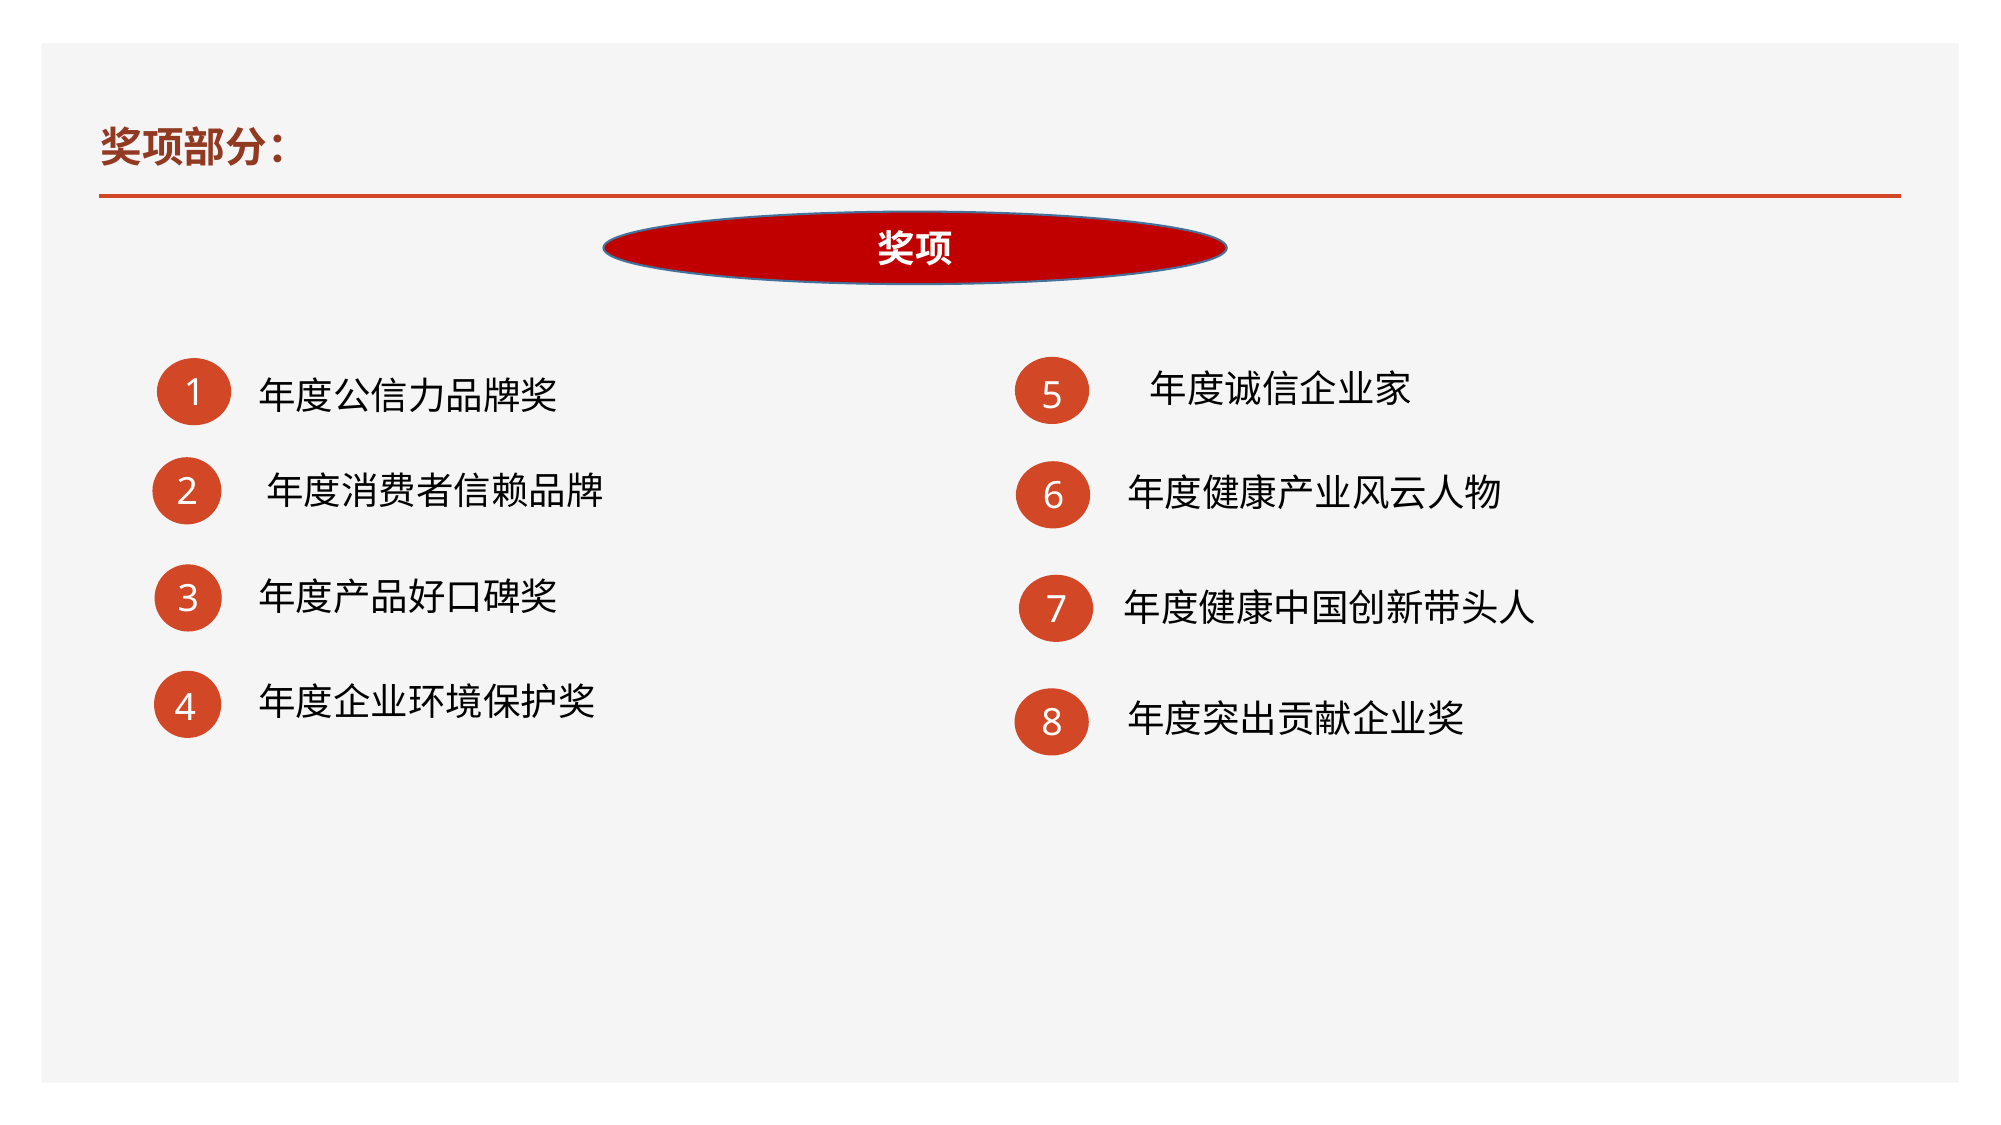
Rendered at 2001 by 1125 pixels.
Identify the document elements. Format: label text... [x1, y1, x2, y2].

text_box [1002, 461, 1105, 529]
text_box 奖项 [602, 210, 1228, 286]
text_box 年度诚信企业家 [1108, 357, 1652, 418]
text_box 年度产品好口碑奖 [243, 565, 627, 626]
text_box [1001, 688, 1103, 756]
text_box [167, 520, 206, 526]
text_box 奖项部分： [85, 73, 1214, 179]
text_box [169, 669, 206, 675]
text_box 4 [139, 675, 232, 736]
text_box 年度突出贡献企业奖 [1112, 687, 1513, 747]
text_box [1001, 356, 1103, 424]
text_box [142, 564, 235, 632]
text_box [143, 358, 246, 426]
text_box 年度企业环境保护奖 [243, 670, 680, 731]
text_box 年度消费者信赖品牌 [251, 459, 619, 520]
text_box 年度公信力品牌奖 [246, 364, 689, 425]
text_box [1006, 574, 1108, 642]
text_box 年度健康中国创新带头人 [1108, 576, 1652, 637]
text_box 2 [140, 459, 235, 520]
text_box 年度健康产业风云人物 [1112, 461, 1760, 521]
